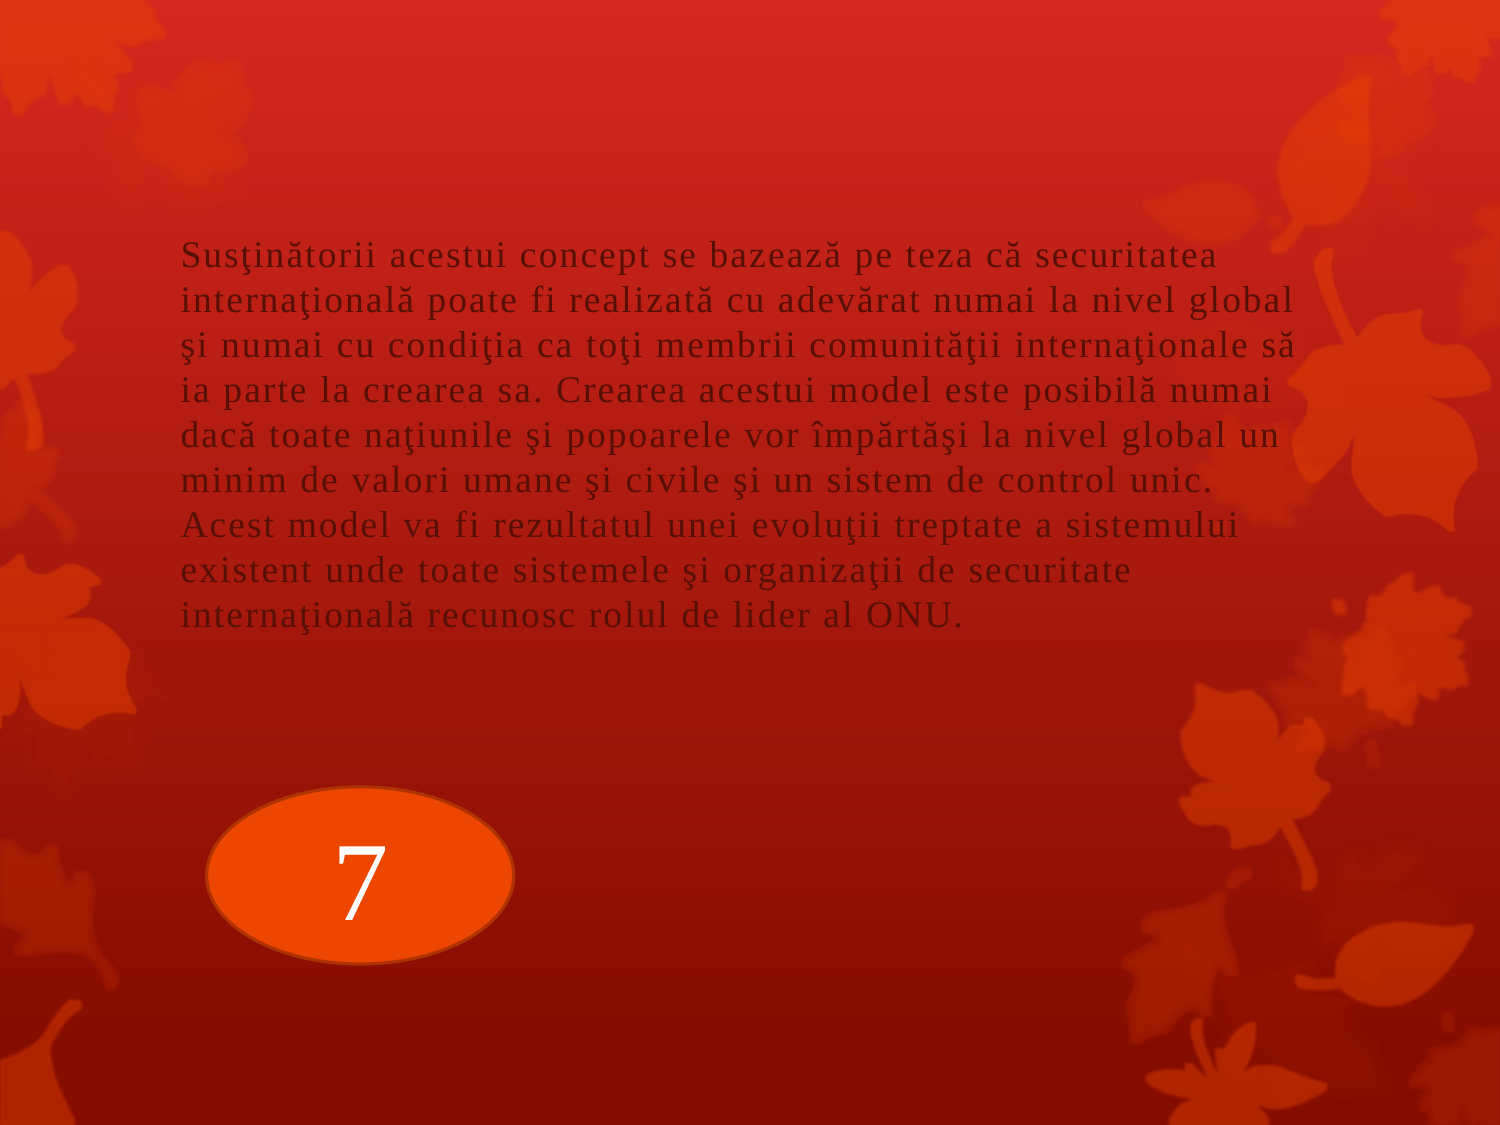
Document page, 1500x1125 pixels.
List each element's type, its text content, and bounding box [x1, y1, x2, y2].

text_box 7 [205, 785, 516, 966]
title Susţinătorii acestui concept se bazează pe teza că securitatea internaţională poate fi realizată cu adevărat numai la nivel global şi numai cu condiţia ca toţi membrii comunităţii internaţionale să ia parte la crearea sa. Crearea acestui model este posibilă numai dacă toate naţiunile şi popoarele vor împărtăşi la nivel global un minim de valori umane şi civile şi un sistem de control unic. Acest model va fi rezultatul unei evoluţii treptate a sistemului existent unde toate sistemele şi organizaţii de securitate internaţională recunosc rolul de lider al ONU. [165, 110, 1335, 799]
